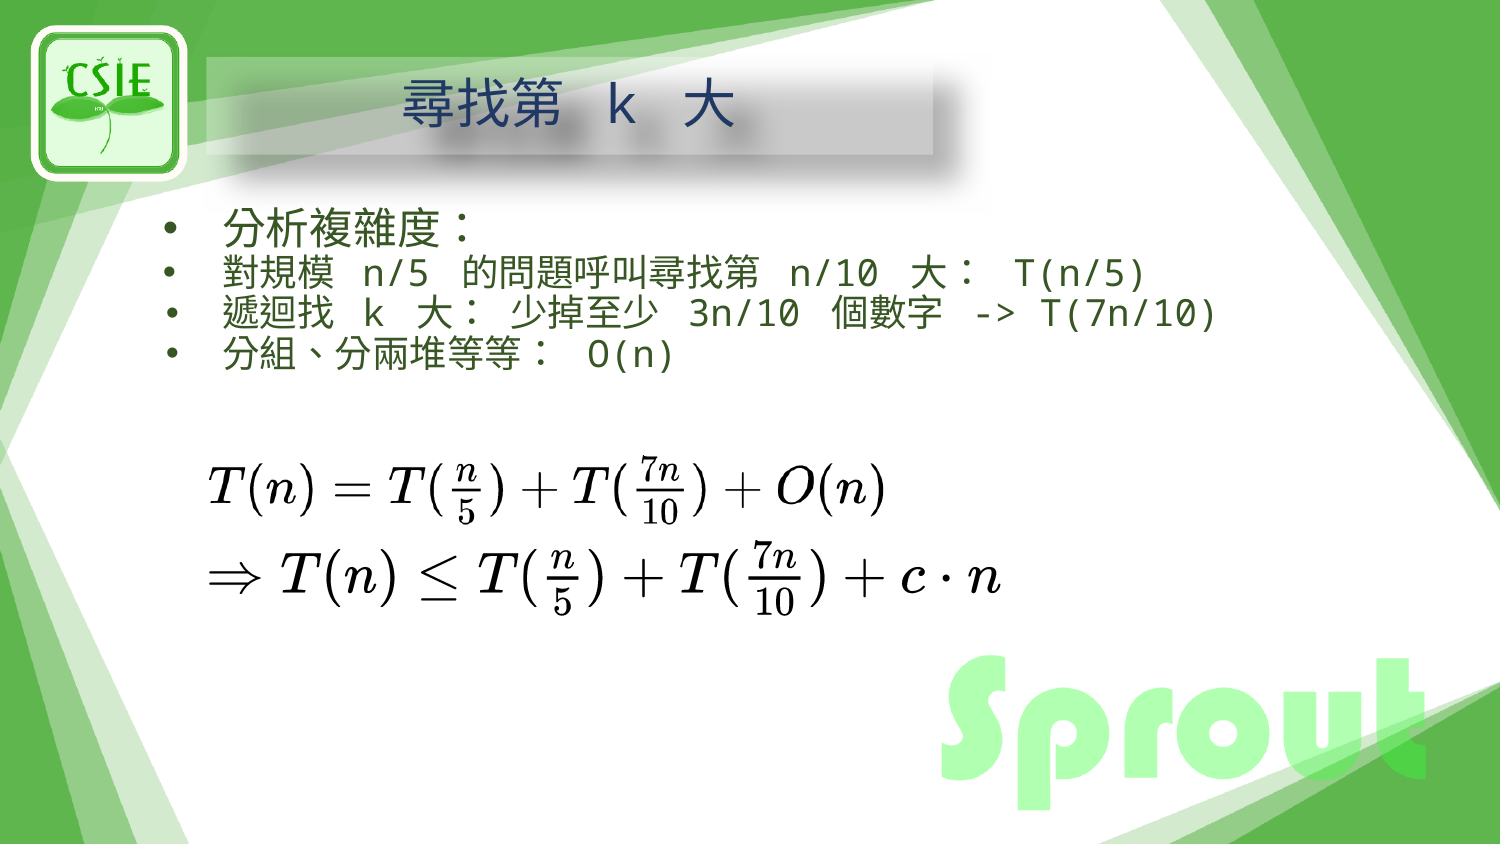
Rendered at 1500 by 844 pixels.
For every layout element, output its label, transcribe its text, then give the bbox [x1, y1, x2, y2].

picture [0, 0, 1500, 844]
list 分析複雜度： 對規模 n/5 的問題呼叫尋找第 n/10 大： T(n/5) 遞迴找 k 大： 少掉至少 3n/10 個數字 -> T(7n/10) 分組、分兩堆等等： O(n) [135, 195, 1430, 765]
title 尋找第 k 大 [206, 56, 933, 155]
